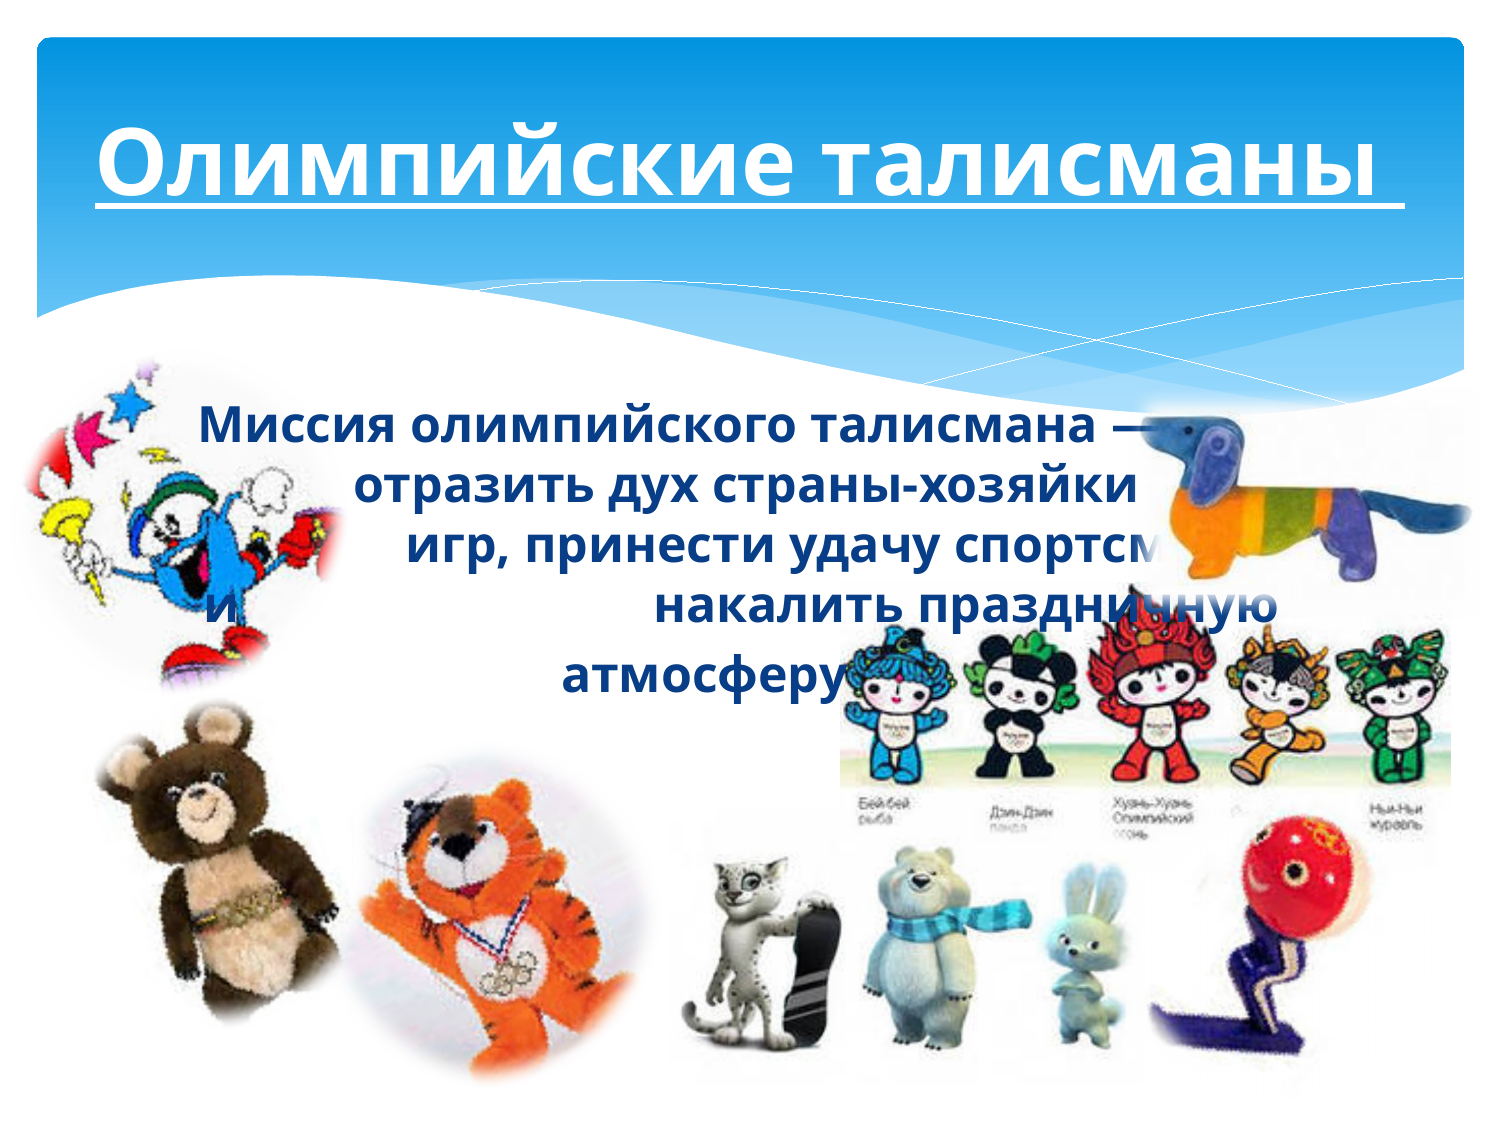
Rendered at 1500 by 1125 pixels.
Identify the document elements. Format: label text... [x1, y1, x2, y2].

picture [2, 350, 664, 1091]
title Олимпийские талисманы [75, 55, 1425, 261]
list Миссия олимпийского талисмана — отразить дух страны-хозяйки игр, принести удачу спортсменам и накалить праздничную атмосферу [362, 385, 1125, 806]
picture [667, 385, 1483, 1106]
